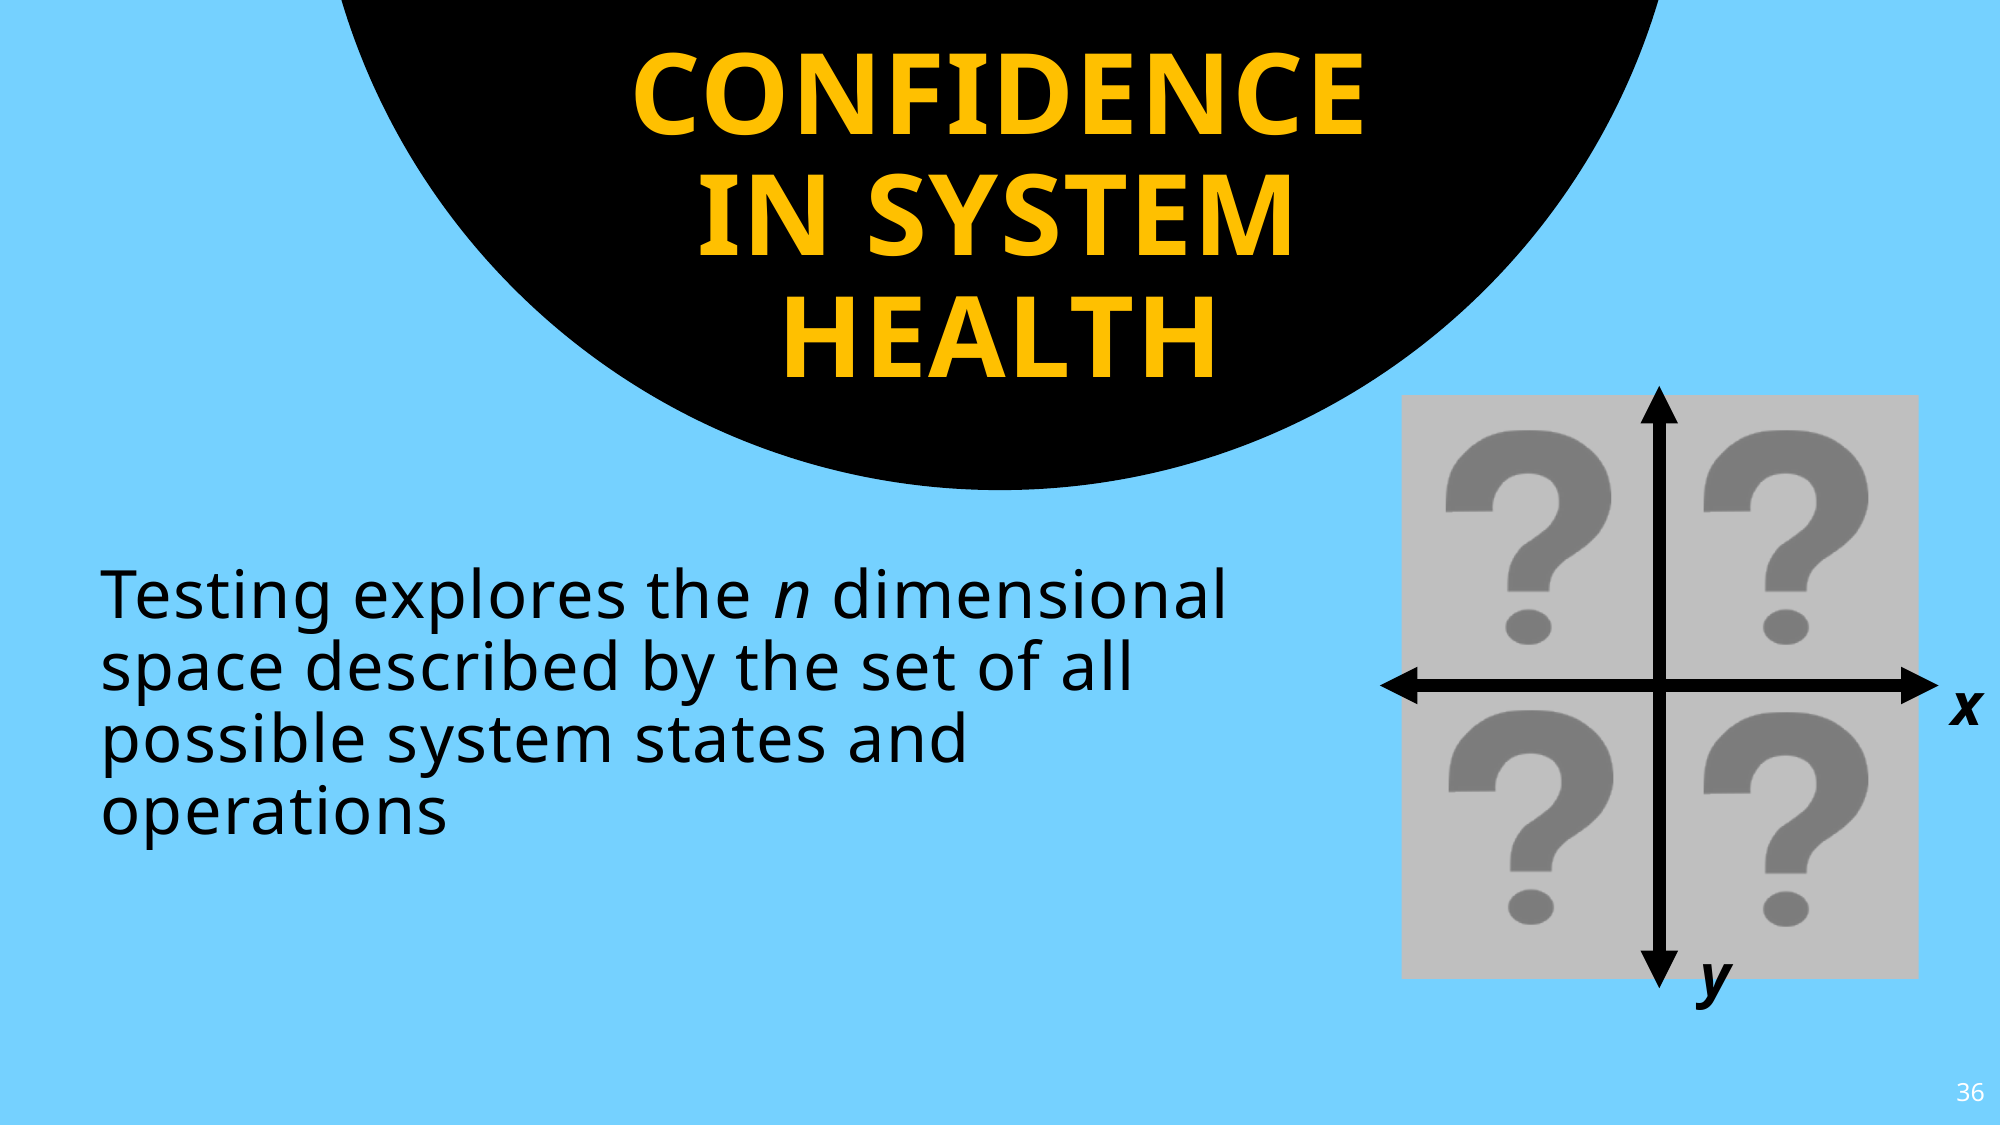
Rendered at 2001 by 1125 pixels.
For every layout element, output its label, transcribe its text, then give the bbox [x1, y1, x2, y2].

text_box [1379, 385, 1995, 1017]
slide_number 36 [1914, 1063, 2000, 1124]
text_box Testing explores the n dimensional space described by the set of all possible system states and operations [85, 531, 1352, 857]
title CONFIDENCE IN SYSTEM HEALTH [560, 0, 1440, 414]
text_box [340, 0, 560, 333]
text_box [1440, 0, 1660, 333]
text_box [683, 414, 1317, 492]
